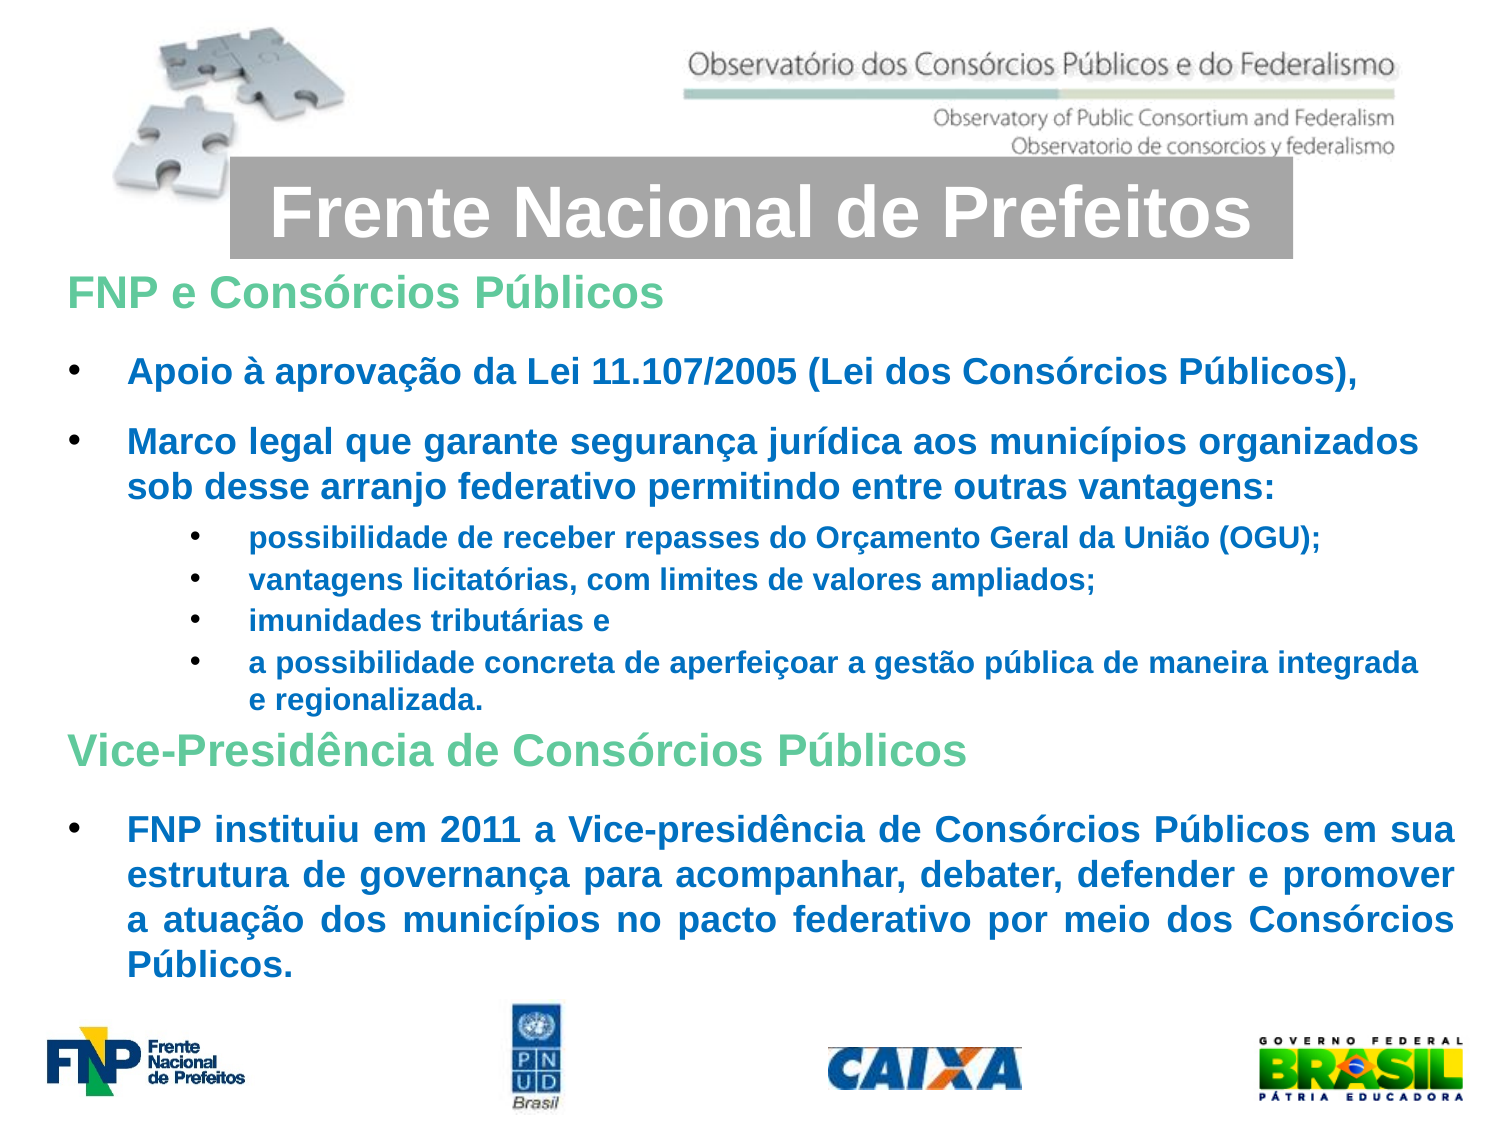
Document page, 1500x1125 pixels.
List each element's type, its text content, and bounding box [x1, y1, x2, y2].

picture [35, 1019, 265, 1119]
picture [828, 1067, 1022, 1090]
text_box Vice-Presidência de Consórcios Públicos FNP instituiu em 2011 a Vice-presidência de Consórcios Públicos em sua estrutura de governança para acompanhar, debater, defender e promover a atuação dos municípios no pacto federativo por meio dos Consórcios Públicos. [53, 713, 1471, 1067]
picture [679, 42, 1406, 162]
picture [460, 1067, 615, 1115]
text_box FNP e Consórcios Públicos Apoio à aprovação da Lei 11.107/2005 (Lei dos Consórcios Públicos), Marco legal que garante segurança jurídica aos municípios organizados sob desse arranjo federativo permitindo entre outras vantagens: possibilidade de receber repasses do Orçamento Geral da União (OGU); vantagens licitatórias, com limites de valores ampliados; imunidades tributárias e a possibilidade concreta de aperfeiçoar a gestão pública de maneira integrada e regionalizada. [53, 255, 1436, 713]
picture [1235, 1016, 1491, 1122]
picture [112, 18, 356, 210]
text_box Frente Nacional de Prefeitos [230, 156, 1294, 259]
